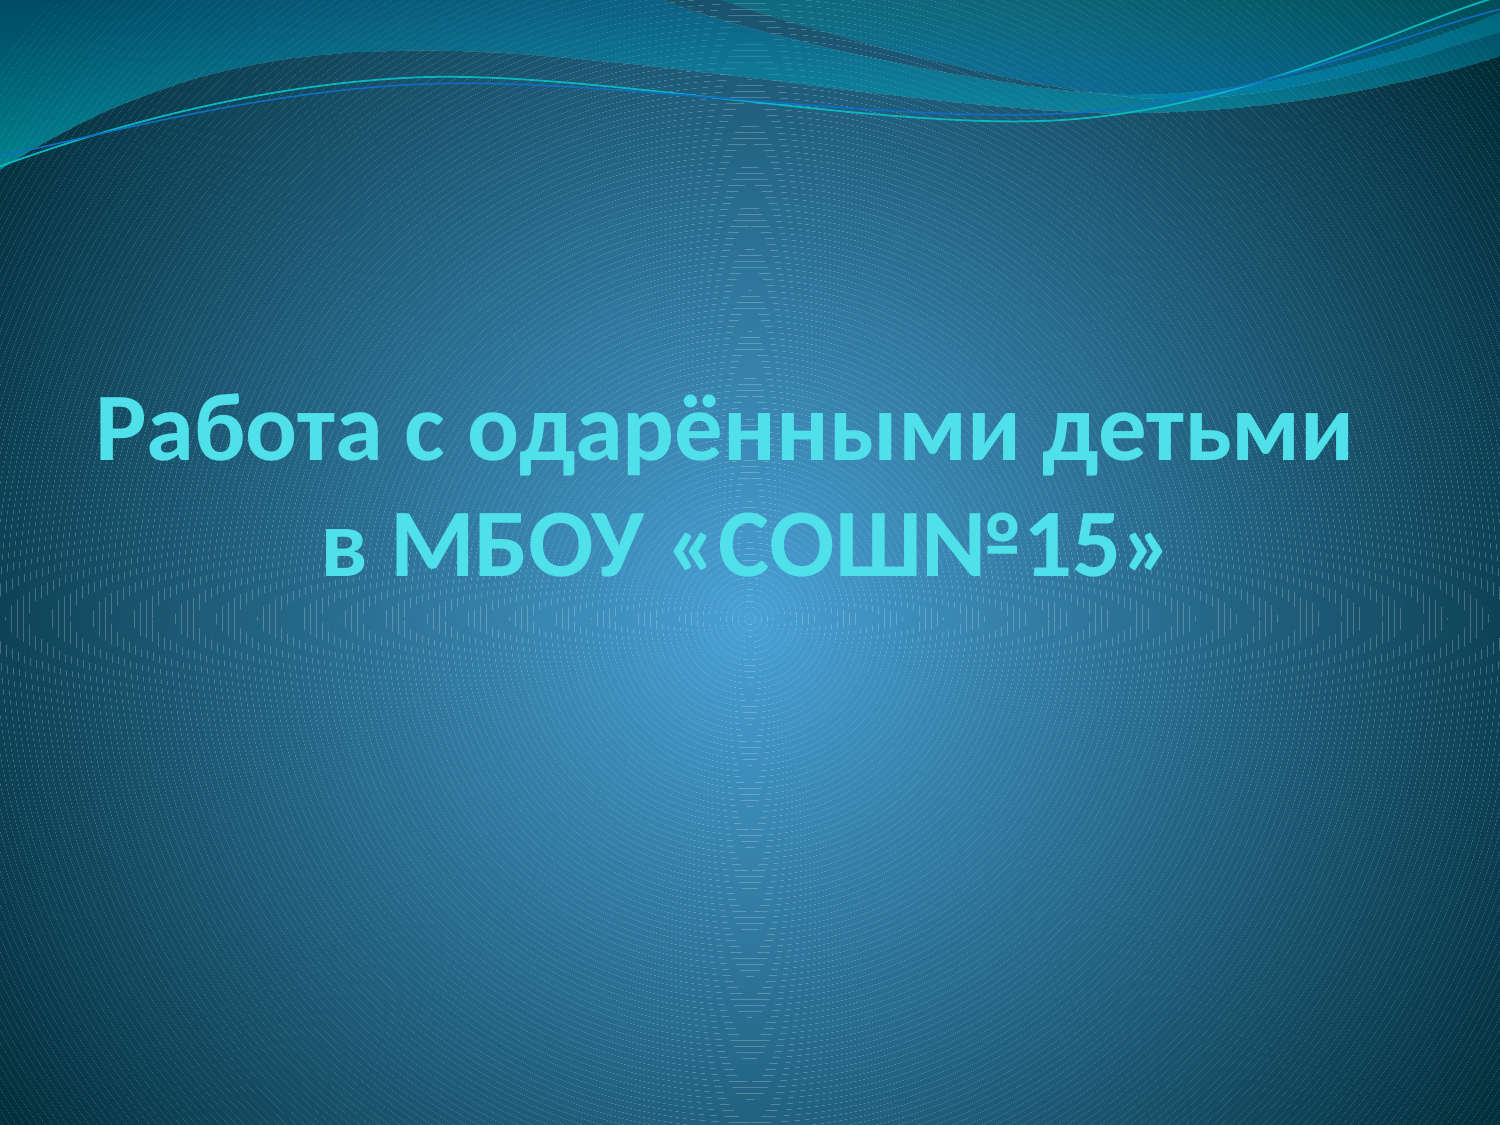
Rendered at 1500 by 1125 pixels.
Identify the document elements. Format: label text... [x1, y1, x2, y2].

title Работа с одарёнными детьми в МБОУ «СОШ№15» [93, 269, 1382, 713]
